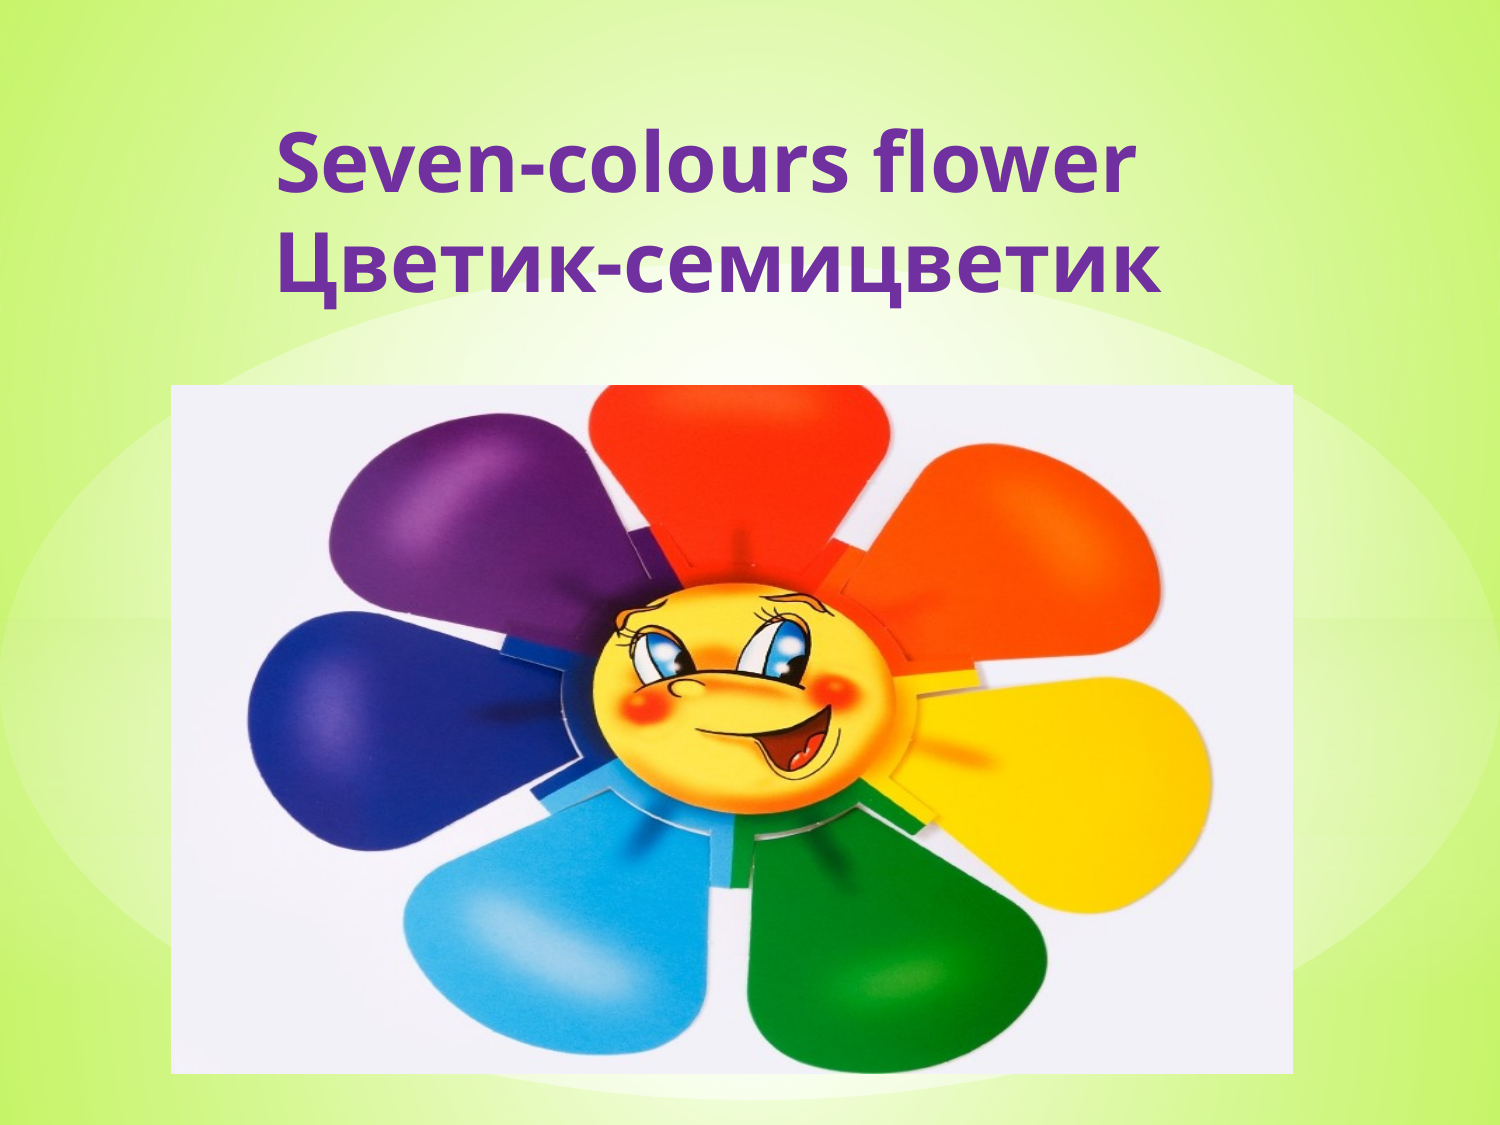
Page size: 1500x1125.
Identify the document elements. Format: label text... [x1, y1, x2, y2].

picture [170, 385, 1293, 1075]
title Seven-colours flower Цветик-семицветик [125, 101, 1311, 315]
